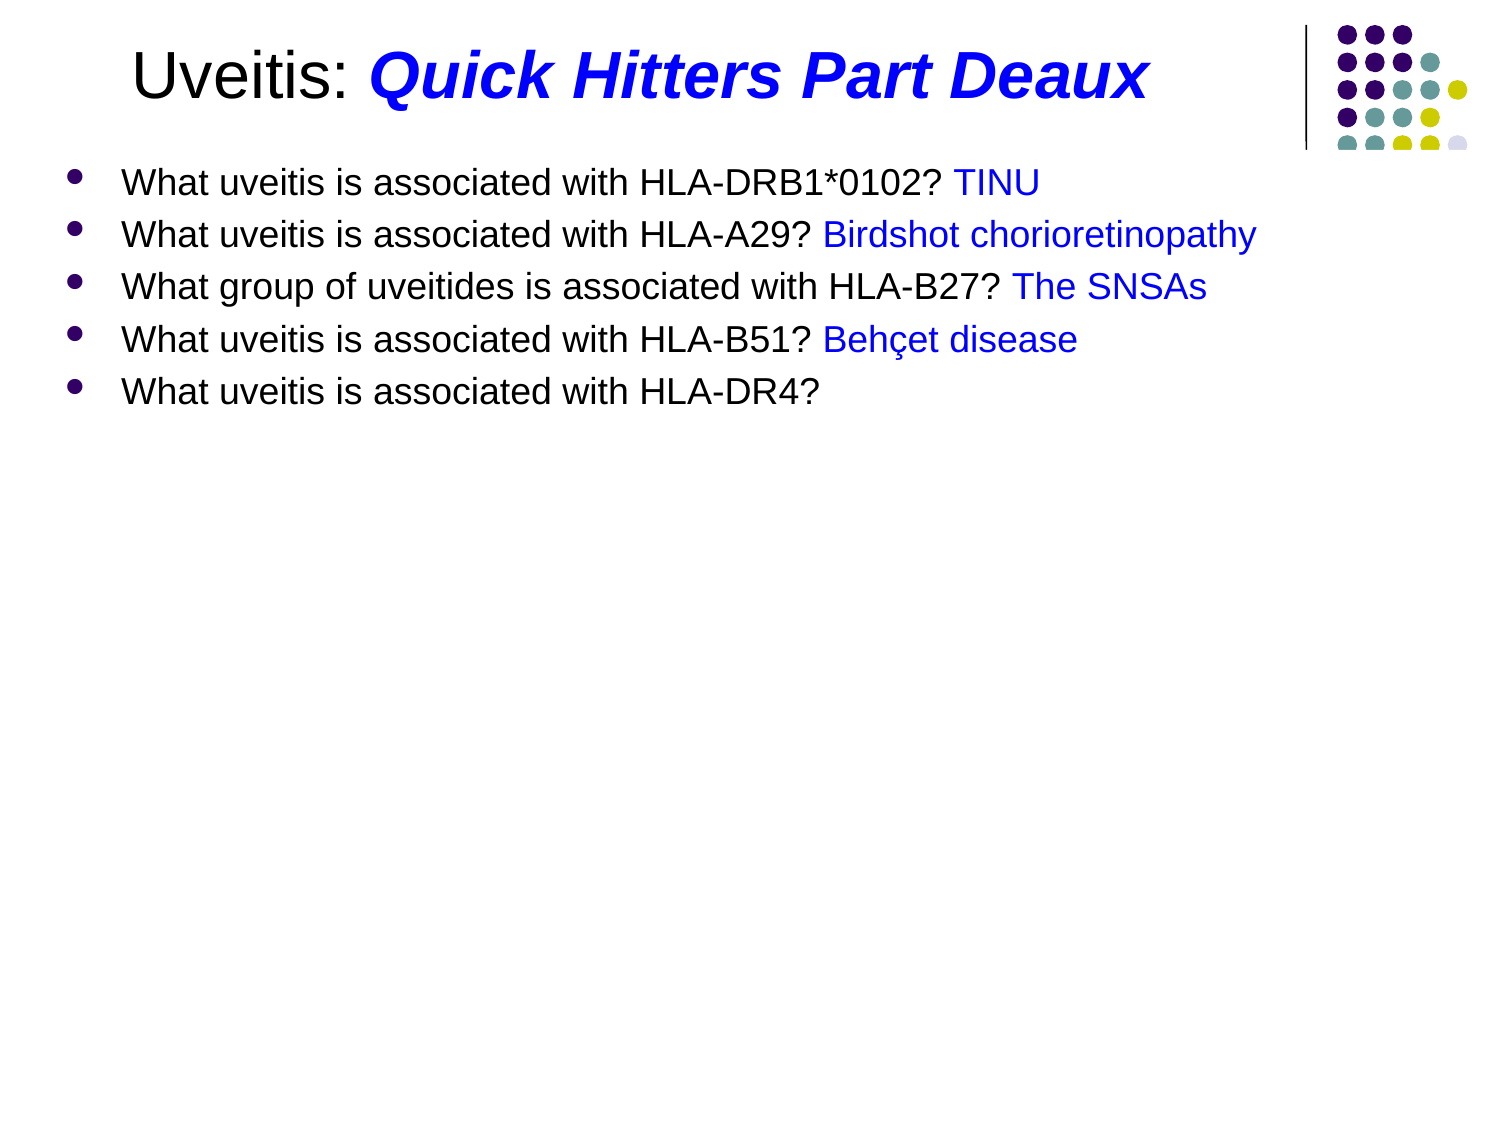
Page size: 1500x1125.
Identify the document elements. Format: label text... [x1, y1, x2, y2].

text_box Uveitis: Quick Hitters Part Deaux [116, 24, 1166, 120]
list What uveitis is associated with HLA-DRB1*0102? TINU What uveitis is associated with HLA-A29? Birdshot chorioretinopathy What group of uveitides is associated with HLA-B27? The SNSAs What uveitis is associated with HLA-B51? Behçet disease What uveitis is associated with HLA-DR4? [50, 149, 1475, 1113]
